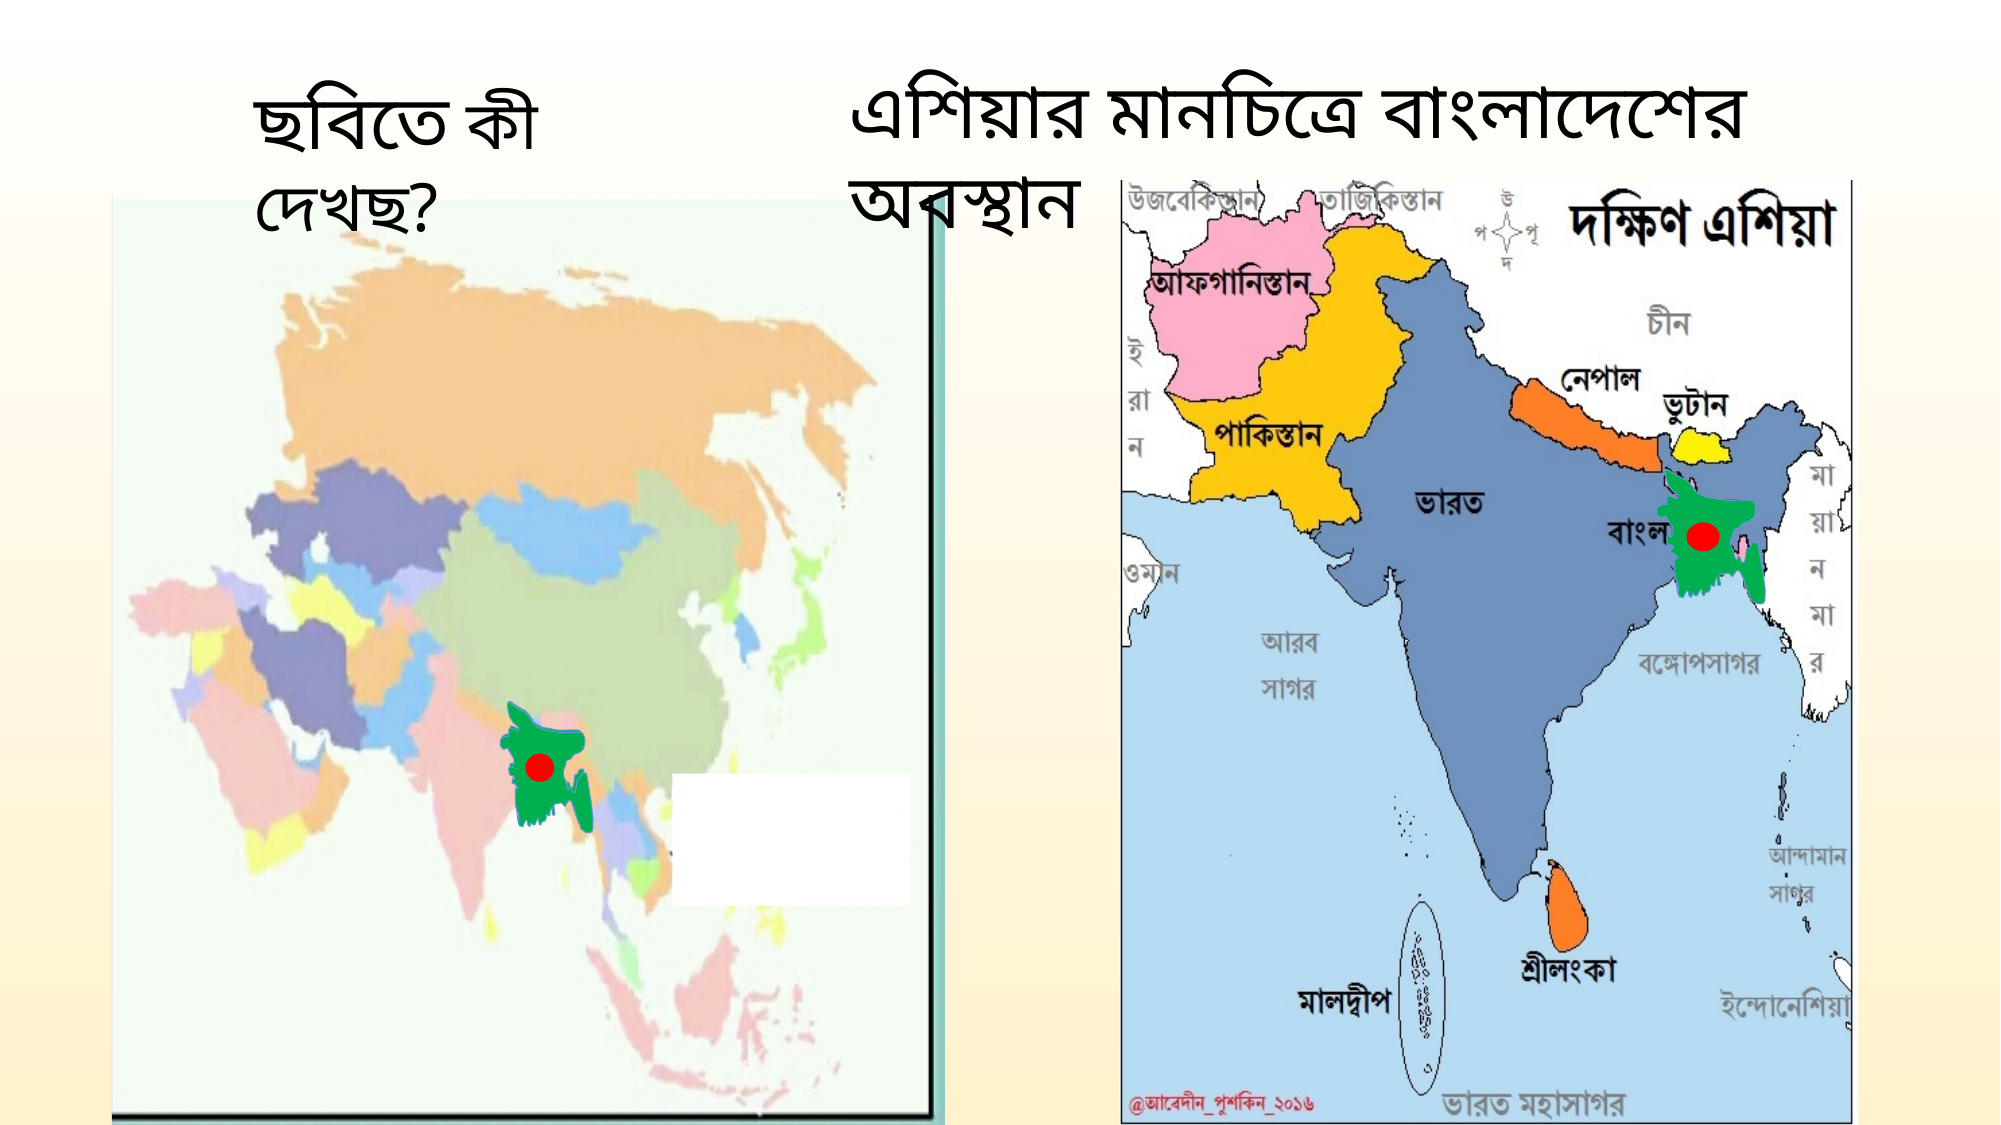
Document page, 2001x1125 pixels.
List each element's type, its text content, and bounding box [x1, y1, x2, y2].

text_box ছবিতে কী দেখছ? [239, 67, 750, 195]
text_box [1656, 469, 1766, 605]
text_box এশিয়ার মানচিত্রে বাংলাদেশের অবস্থান [835, 55, 1861, 251]
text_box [111, 195, 945, 1125]
picture [1119, 180, 1859, 1125]
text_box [499, 702, 594, 834]
